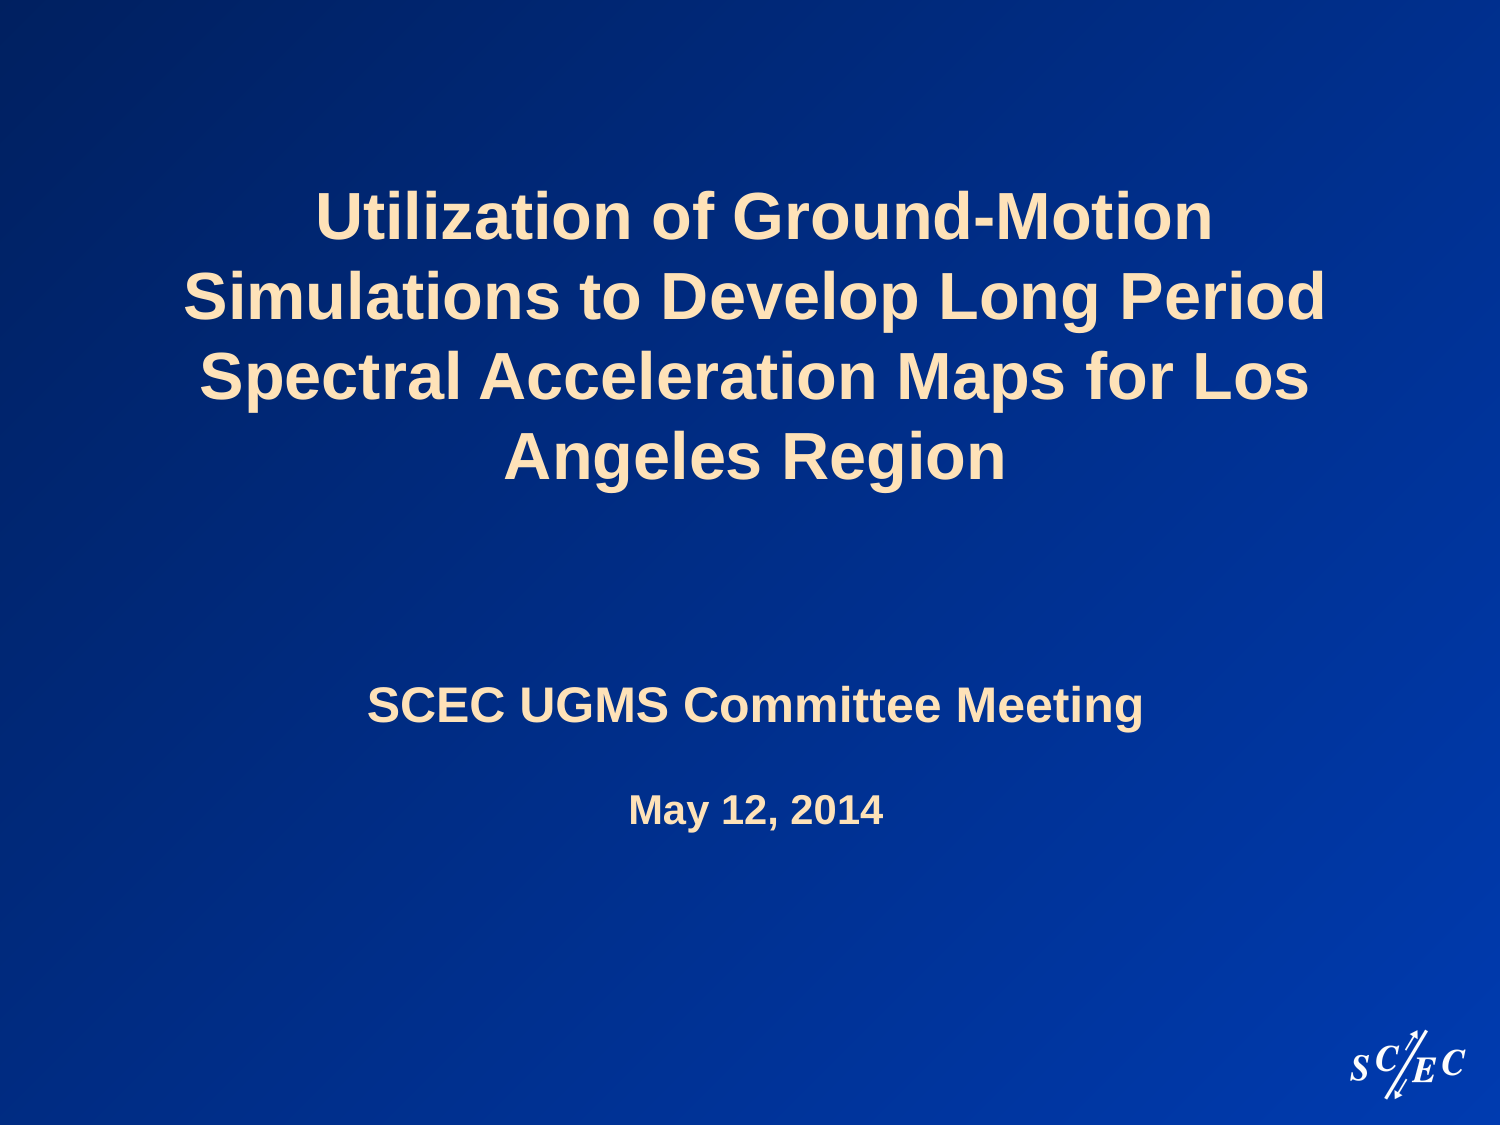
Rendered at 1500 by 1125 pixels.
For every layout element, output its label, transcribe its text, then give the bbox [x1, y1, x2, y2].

picture [1347, 1027, 1468, 1102]
text_box [118, 685, 1394, 932]
text_box Utilization of Ground-Motion Simulations to Develop Long Period Spectral Acceleration Maps for Los Angeles Region SCEC UGMS Committee Meeting May 12, 2014 [118, 165, 1394, 389]
